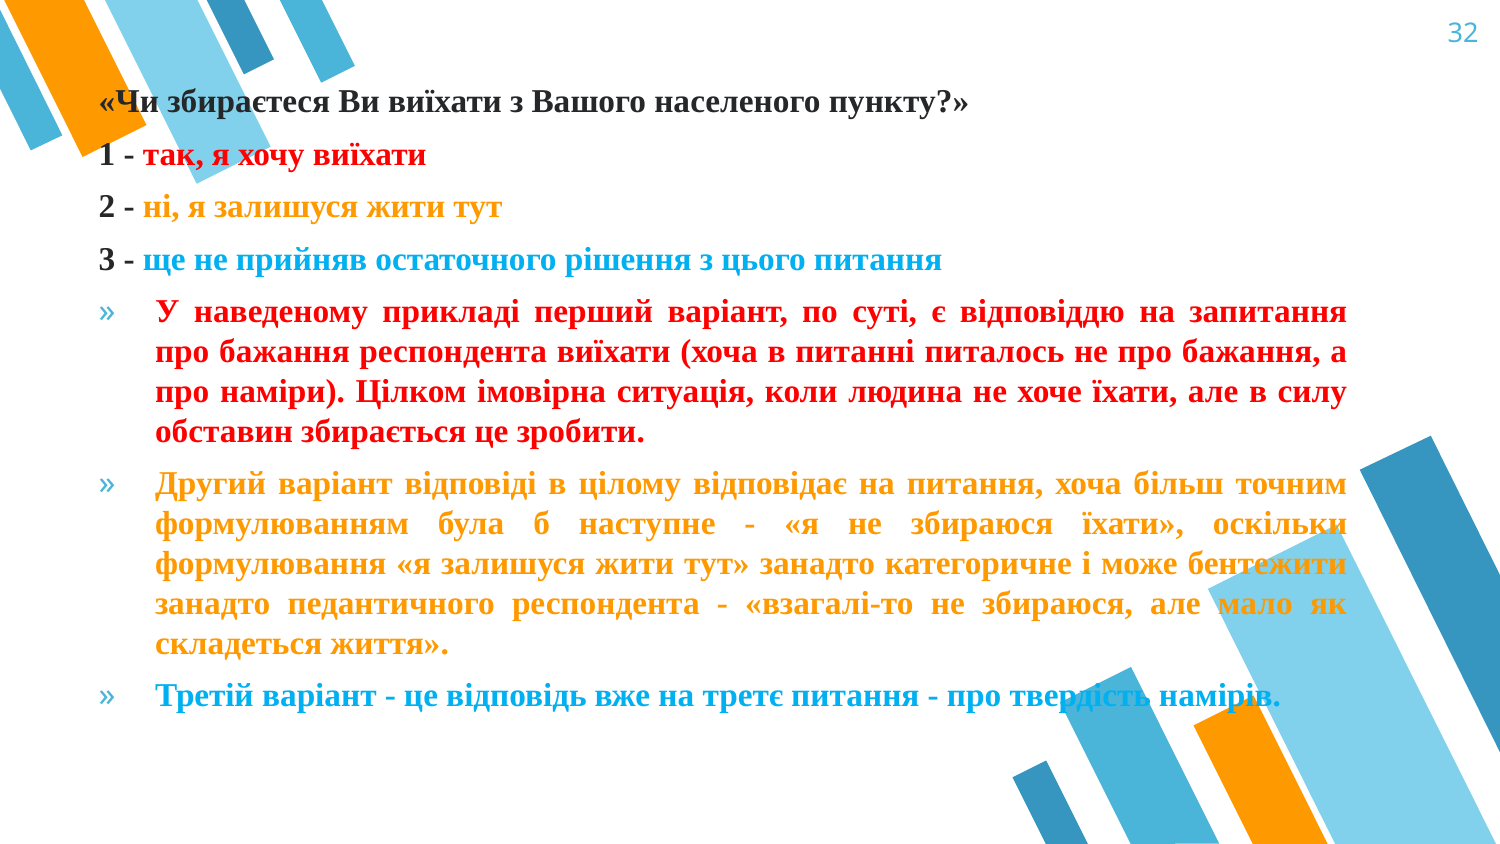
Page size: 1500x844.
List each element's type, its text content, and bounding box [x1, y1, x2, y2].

list «Чи збираєтеся Ви виїхати з Вашого населеного пункту?» 1 - так, я хочу виїхати 2 - ні, я залишуся жити тут 3 - ще не прийняв остаточного рішення з цього питання У наведеному прикладі перший варіант, по суті, є відповіддю на запитання про бажання респондента виїхати (хоча в питанні питалось не про бажання, а про наміри). Цілком імовірна ситуація, коли людина не хоче їхати, але в силу обставин збирається це зробити. Другий варіант відповіді в цілому відповідає на питання, хоча більш точним формулюванням була б наступне - «я не збираюся їхати», оскільки формулювання «я залишуся жити тут» занадто категоричне і може бентежити занадто педантичного респондента - «взагалі-то не збираюся, але мало як складеться життя». Третій варіант - це відповідь вже на третє питання - про твердість намірів. [64, 64, 1365, 777]
slide_number 32 [1403, 0, 1494, 65]
